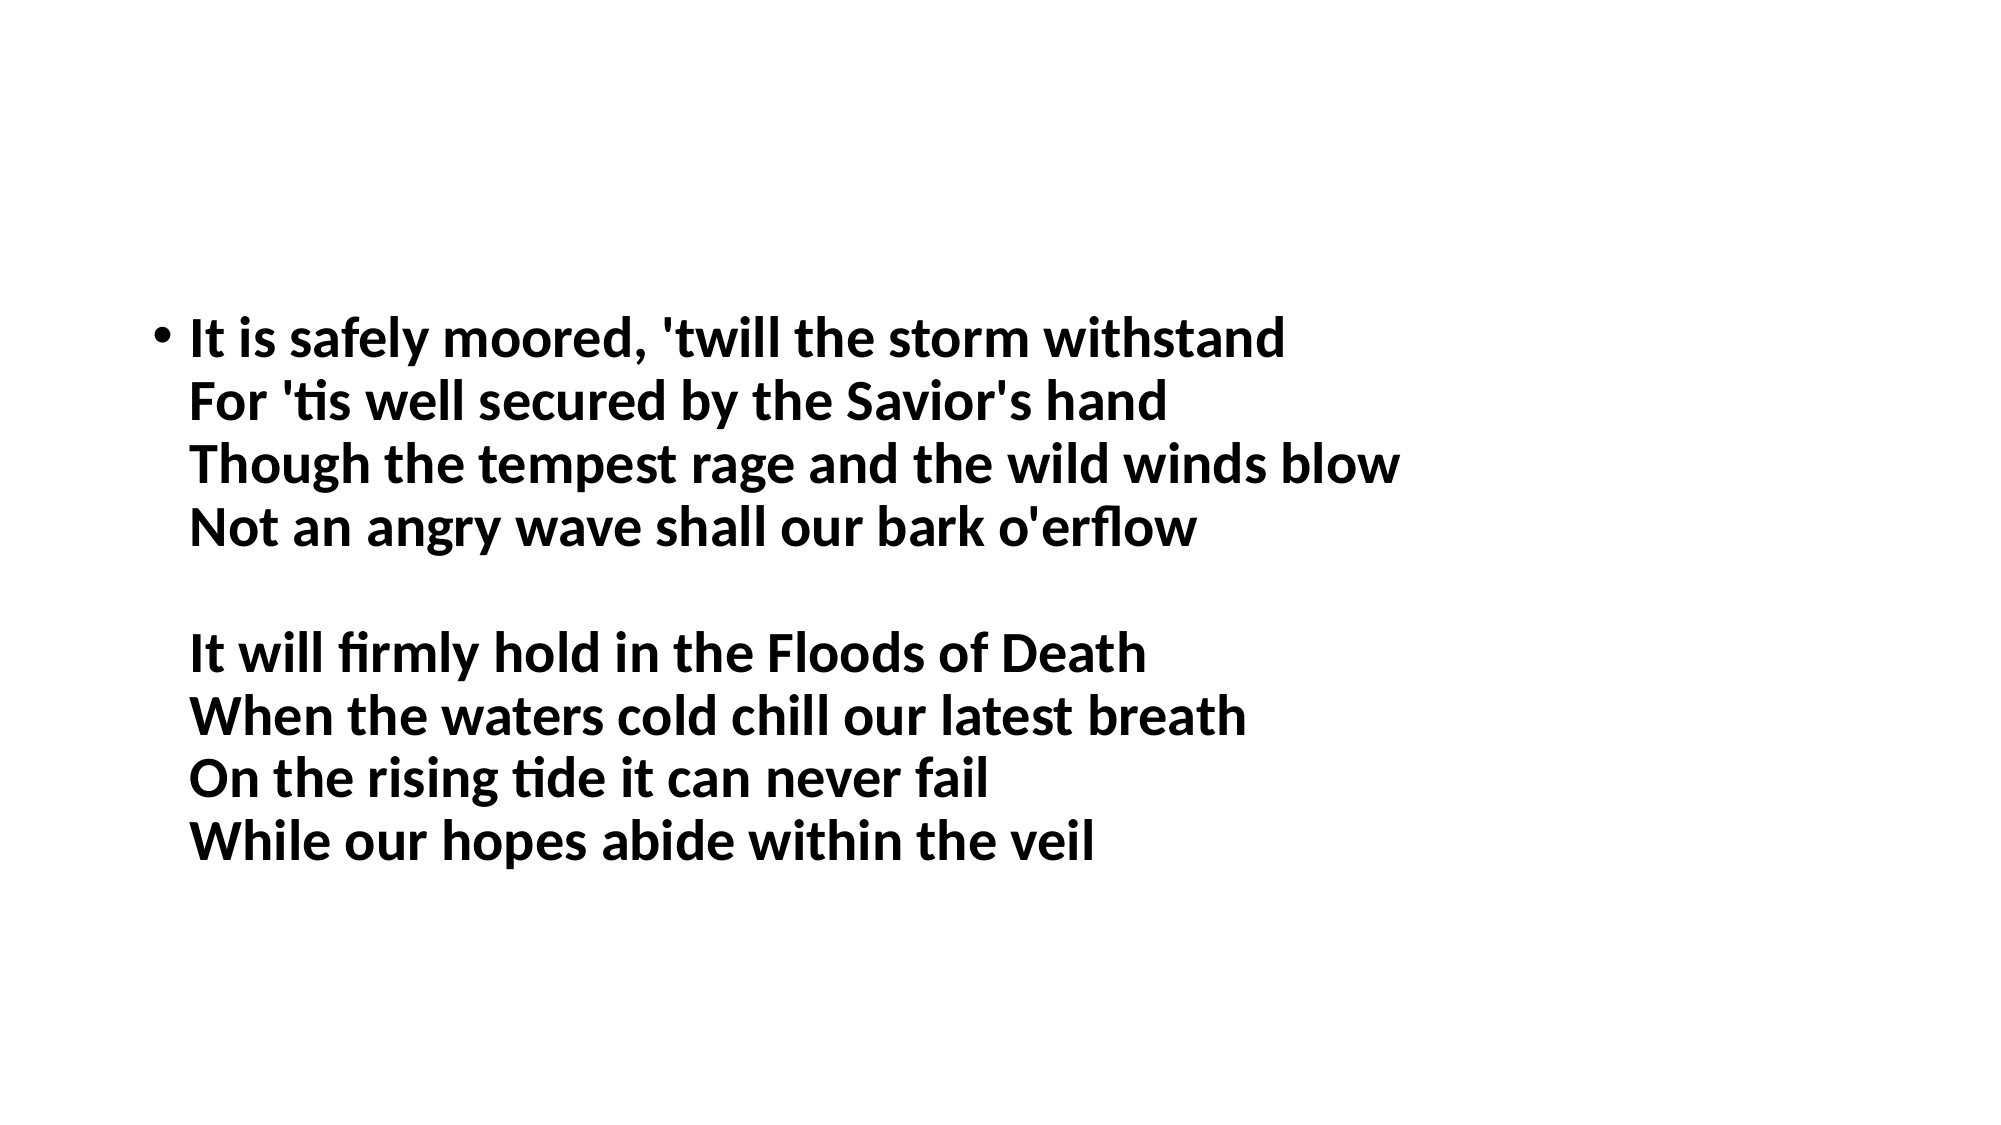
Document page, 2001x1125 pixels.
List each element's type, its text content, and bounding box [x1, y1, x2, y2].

list It is safely moored, 'twill the storm withstand For 'tis well secured by the Savior's hand Though the tempest rage and the wild winds blow Not an angry wave shall our bark o'erflow It will firmly hold in the Floods of Death When the waters cold chill our latest breath On the rising tide it can never fail While our hopes abide within the veil [137, 299, 1863, 1014]
